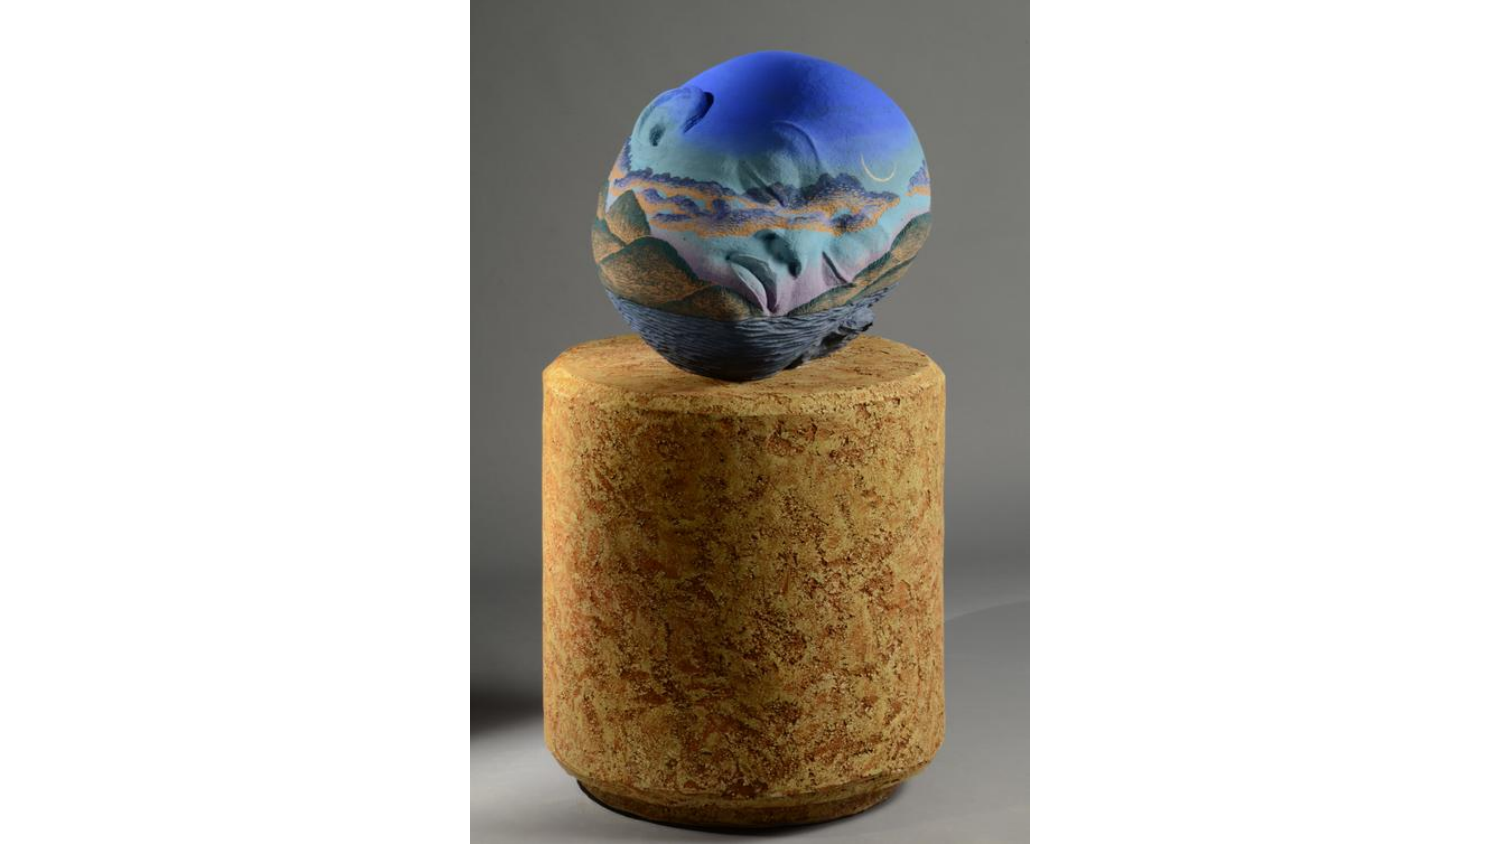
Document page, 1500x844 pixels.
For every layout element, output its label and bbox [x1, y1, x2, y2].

picture [470, 0, 1030, 844]
